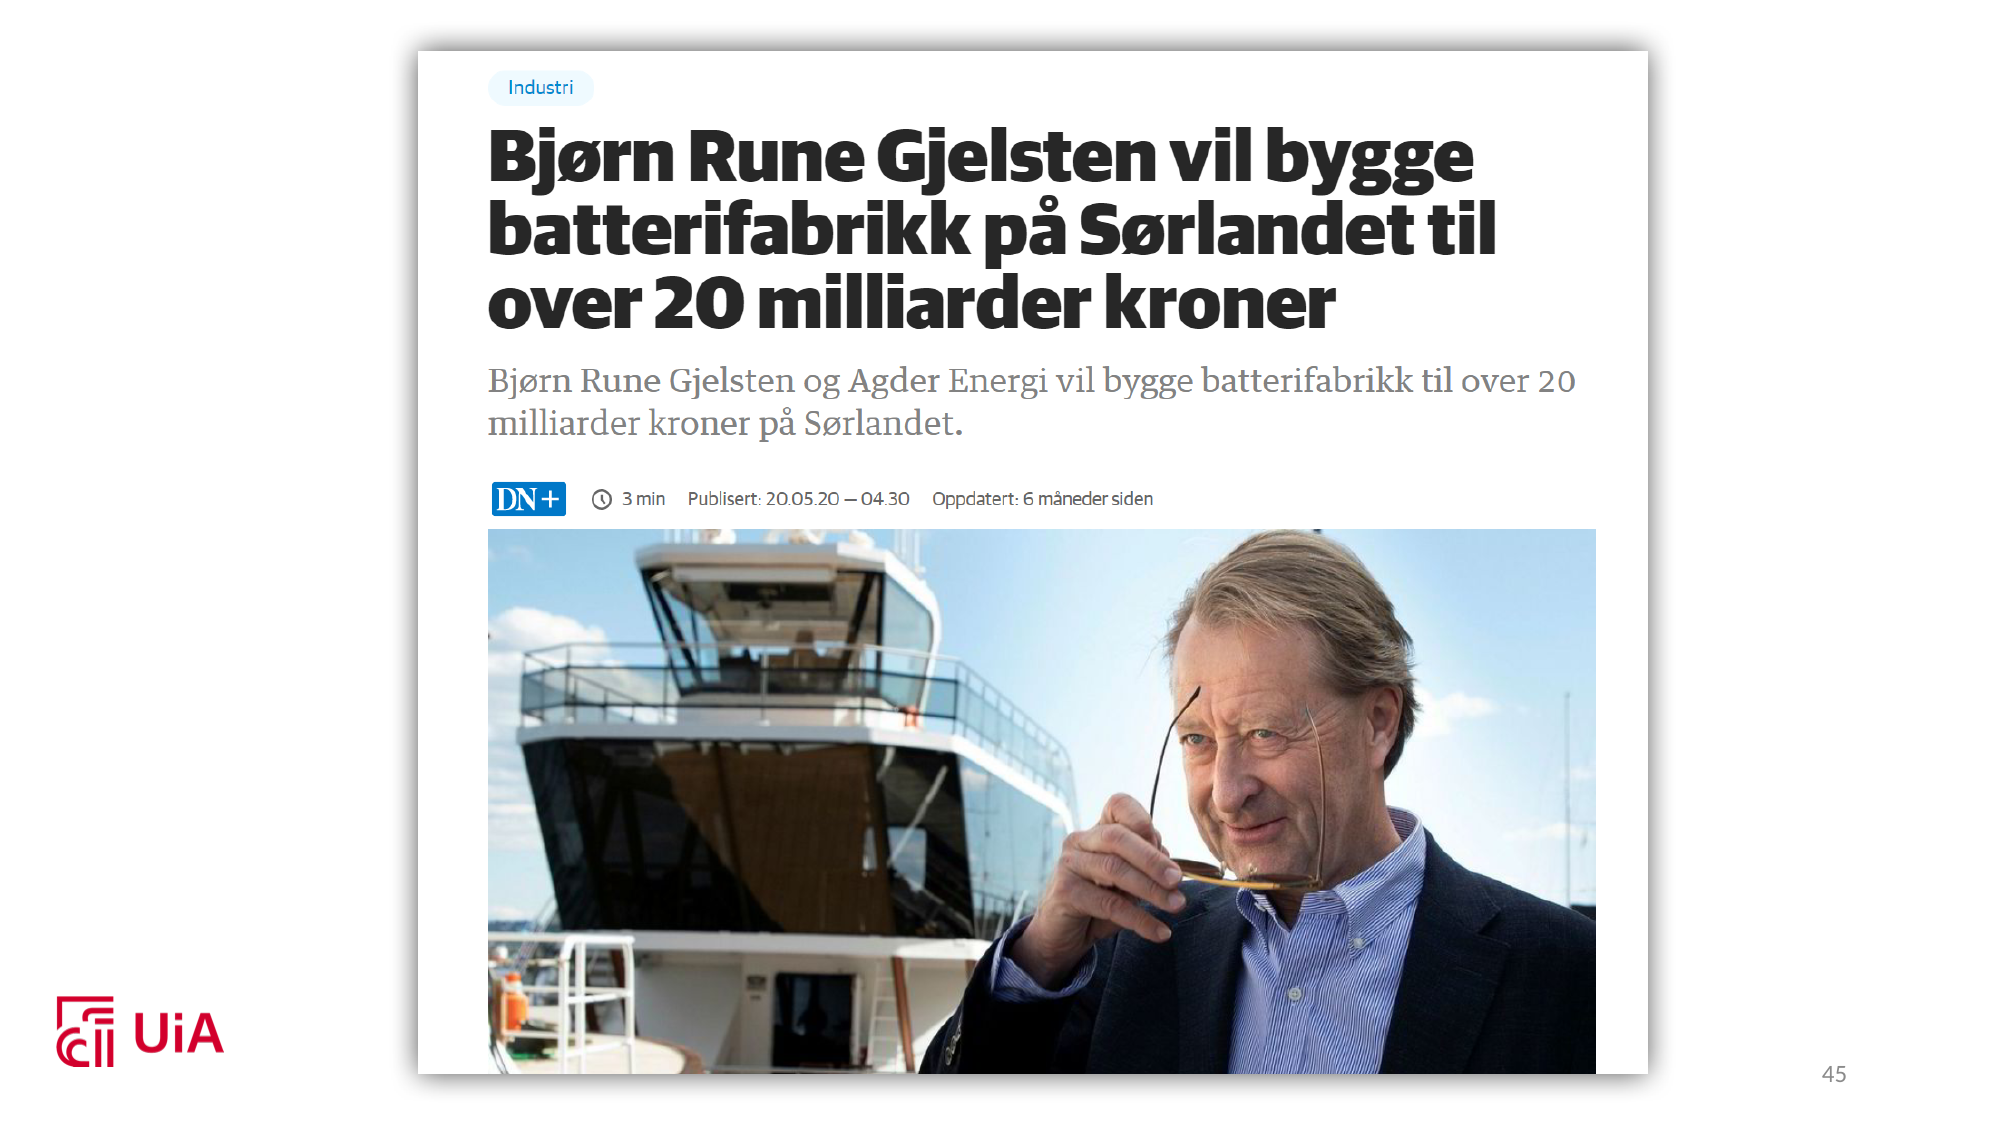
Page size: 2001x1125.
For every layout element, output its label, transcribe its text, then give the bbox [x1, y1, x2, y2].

picture [56, 996, 224, 1067]
picture [418, 51, 1648, 1074]
slide_number 45 [1412, 1042, 1863, 1103]
